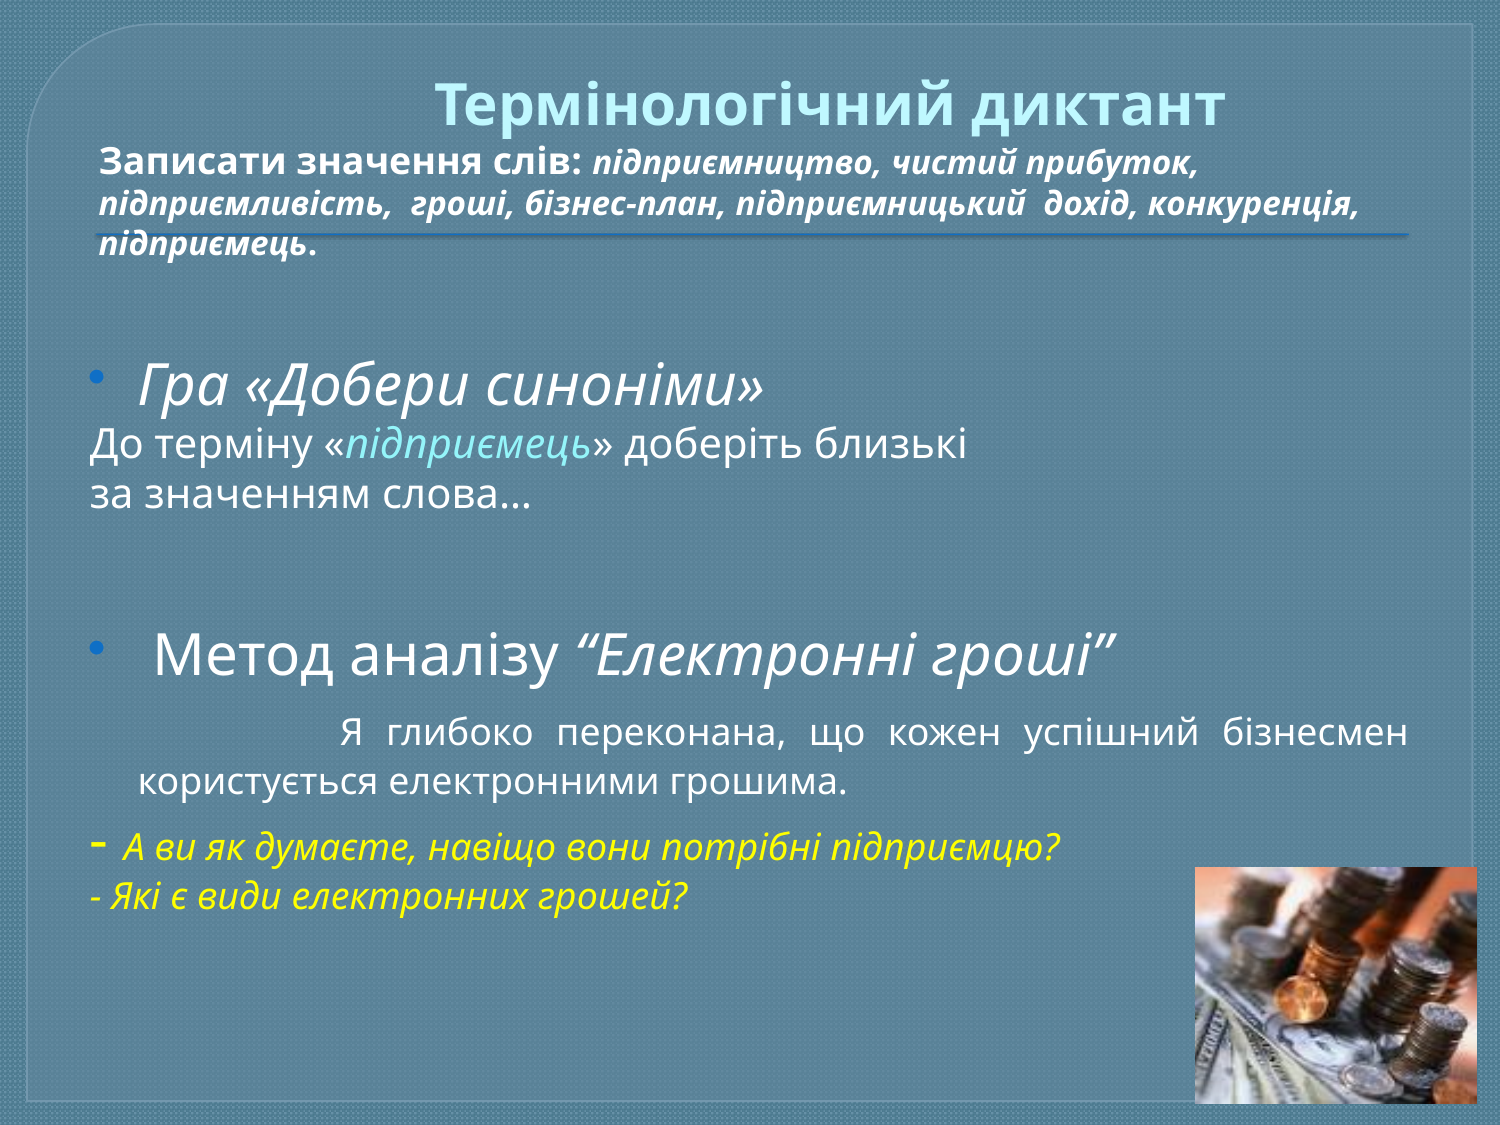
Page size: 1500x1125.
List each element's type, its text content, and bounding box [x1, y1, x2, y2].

list Гра «Добери синоніми» До терміну «підприємець» доберіть близькі за значенням слова… Метод аналізу “Електронні гроші” Я глибоко переконана, що кожен успішний бізнесмен користується електронними грошима. - А ви як думаєте, навіщо вони потрібні підприємцю? - Які є види електронних грошей? [75, 270, 1425, 1013]
picture [1195, 866, 1477, 1104]
title Термінологічний диктант Записати значення слів: підприємництво, чистий прибуток, підприємливість, гроші, бізнес-план, підприємницький дохід, конкуренція, підприємець. [75, 58, 1425, 270]
